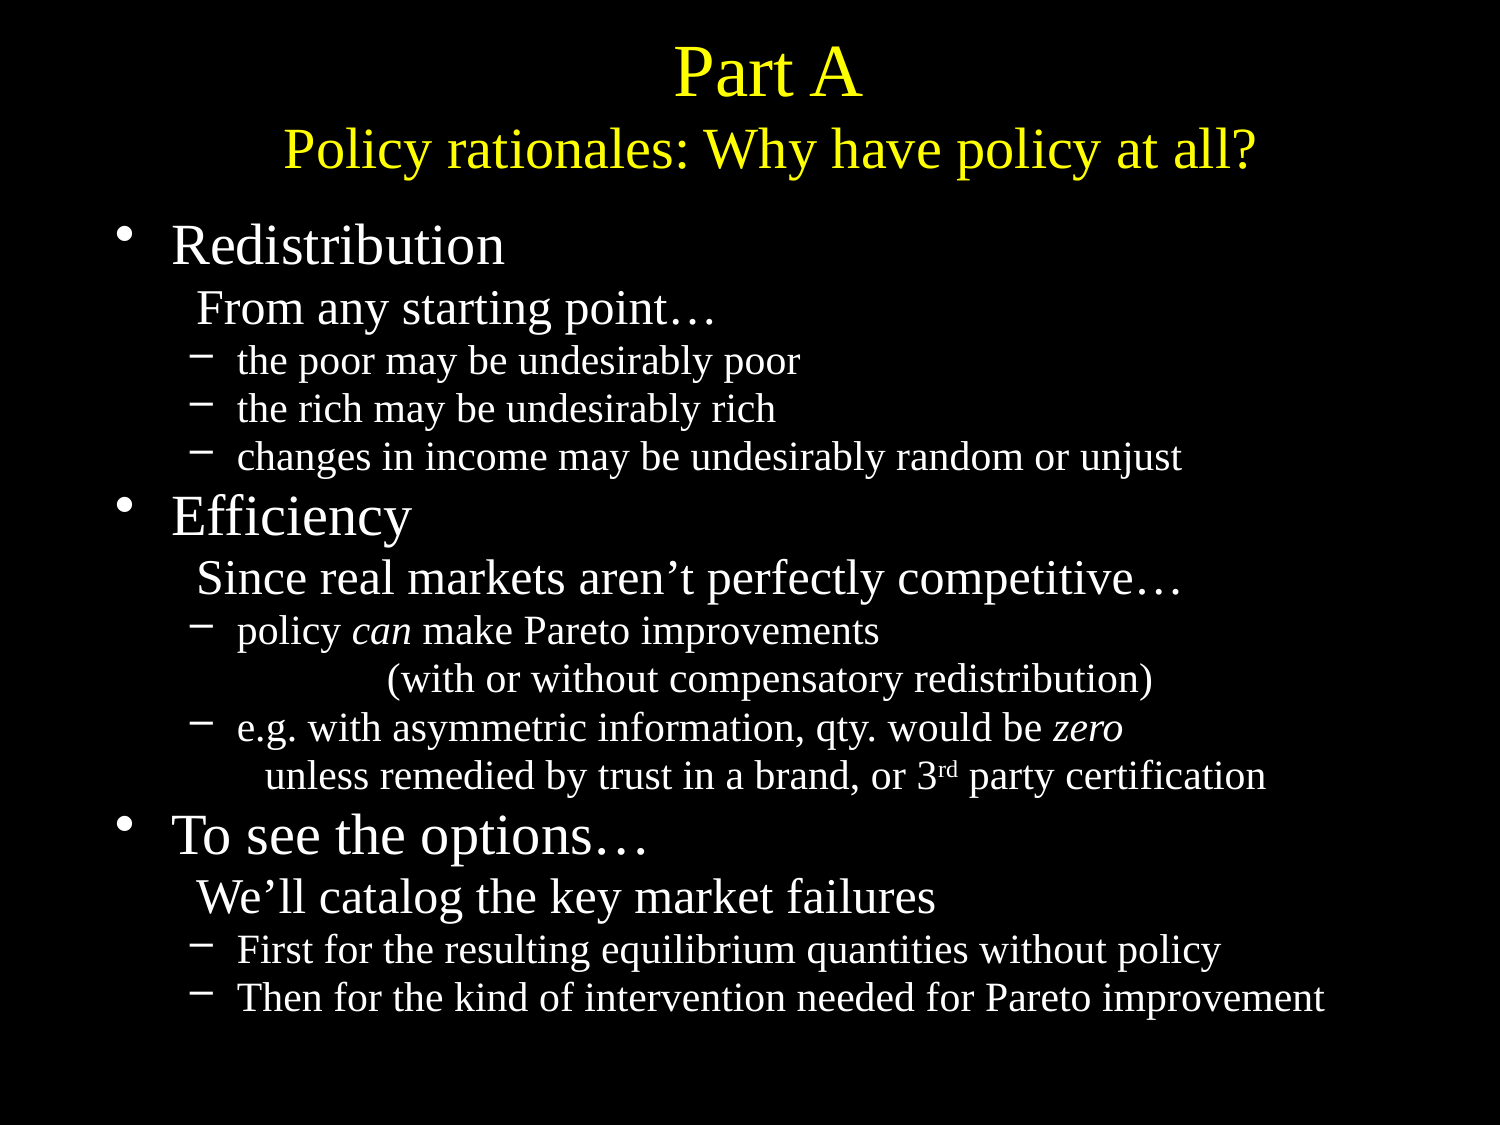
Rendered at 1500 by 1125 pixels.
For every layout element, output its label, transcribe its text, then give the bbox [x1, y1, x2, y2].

title Part A Policy rationales: Why have policy at all? [87, 24, 1451, 198]
list Redistribution From any starting point… the poor may be undesirably poor the rich may be undesirably rich changes in income may be undesirably random or unjust Efficiency Since real markets aren’t perfectly competitive… policy can make Pareto improvements (with or without compensatory redistribution) e.g. with asymmetric information, qty. would be zero unless remedied by trust in a brand, or 3rd party certification To see the options… We’ll catalog the key market failures First for the resulting equilibrium quantities without policy Then for the kind of intervention needed for Pareto improvement [99, 212, 1463, 1076]
